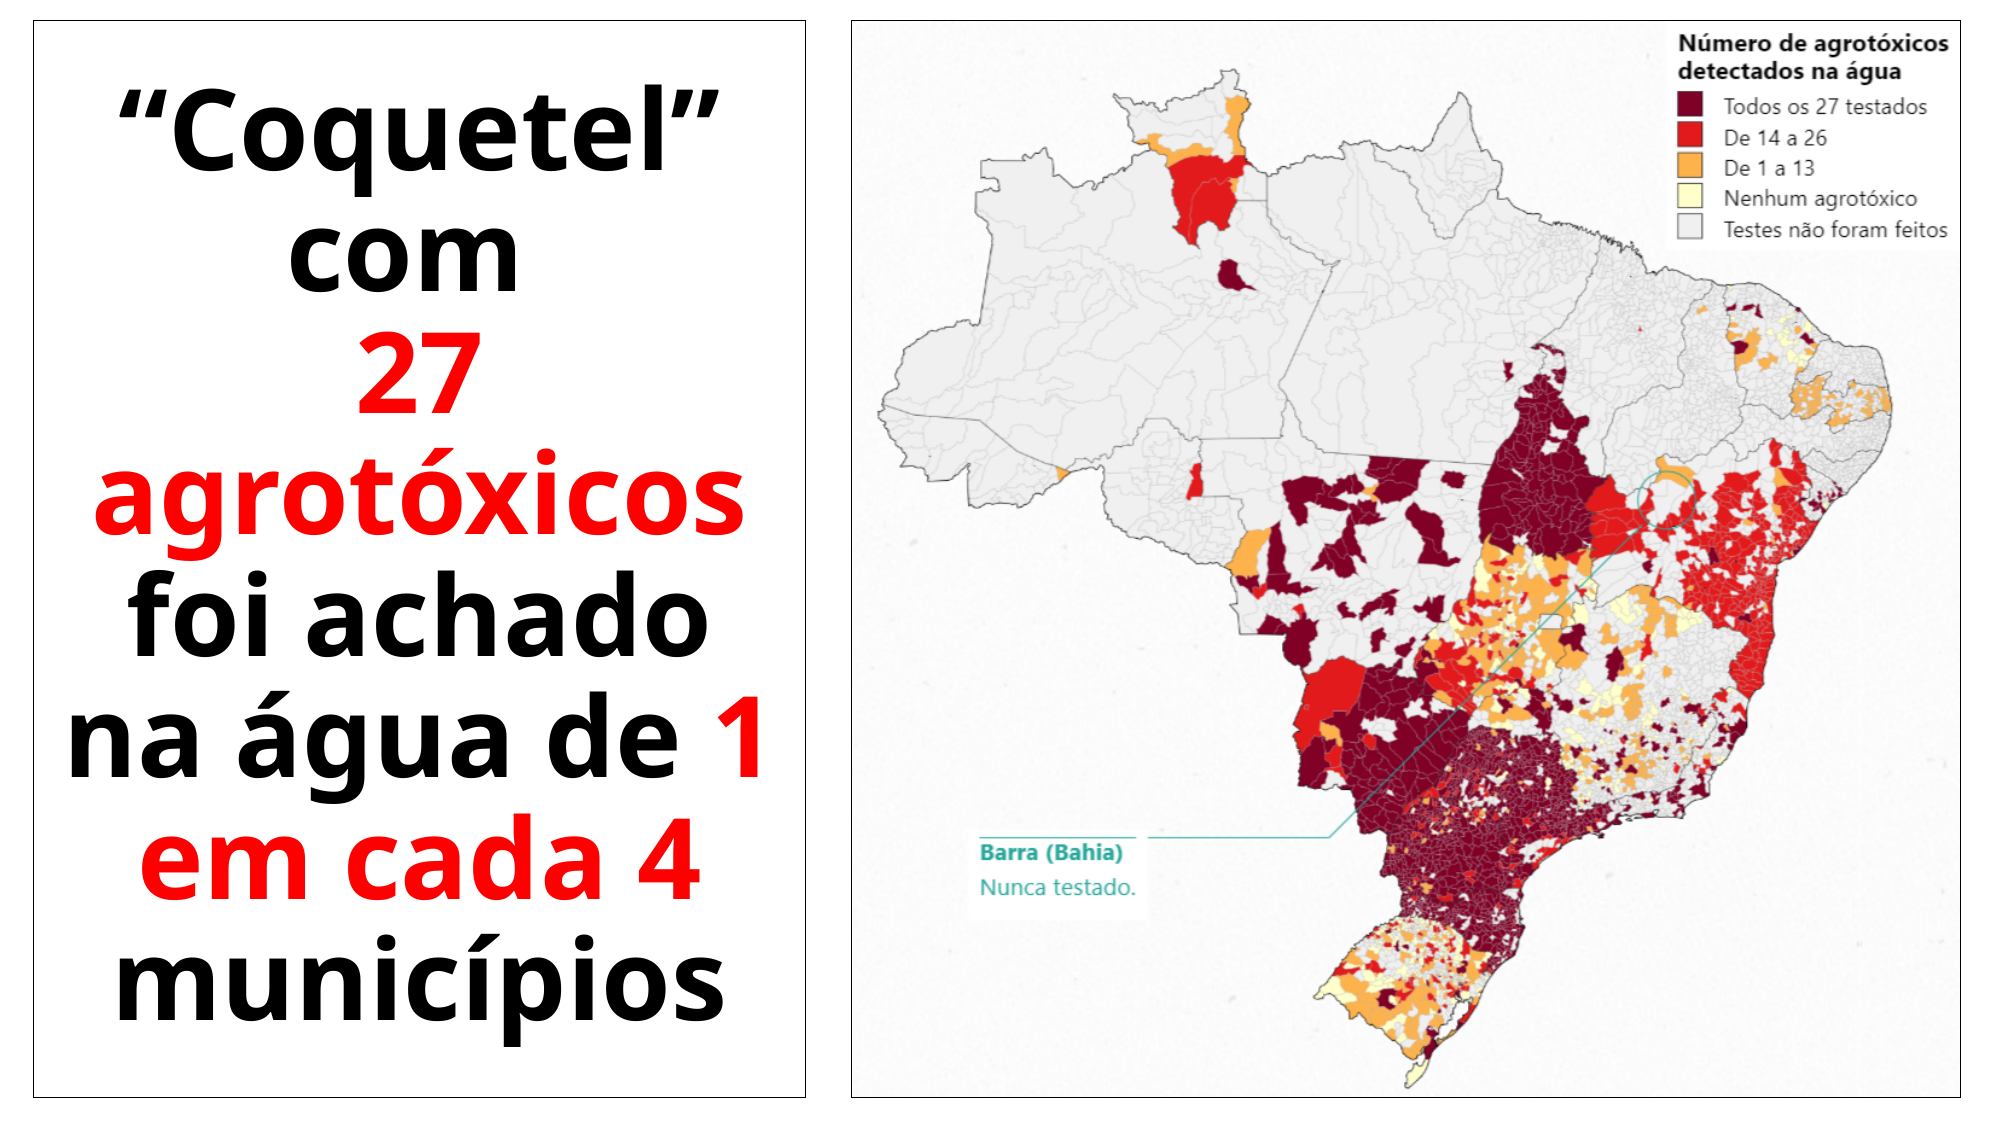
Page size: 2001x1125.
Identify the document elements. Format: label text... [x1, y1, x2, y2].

title “Coquetel” com 27 agrotóxicos foi achado na água de 1 em cada 4 municípios [33, 20, 806, 1098]
picture [851, 20, 1961, 1098]
